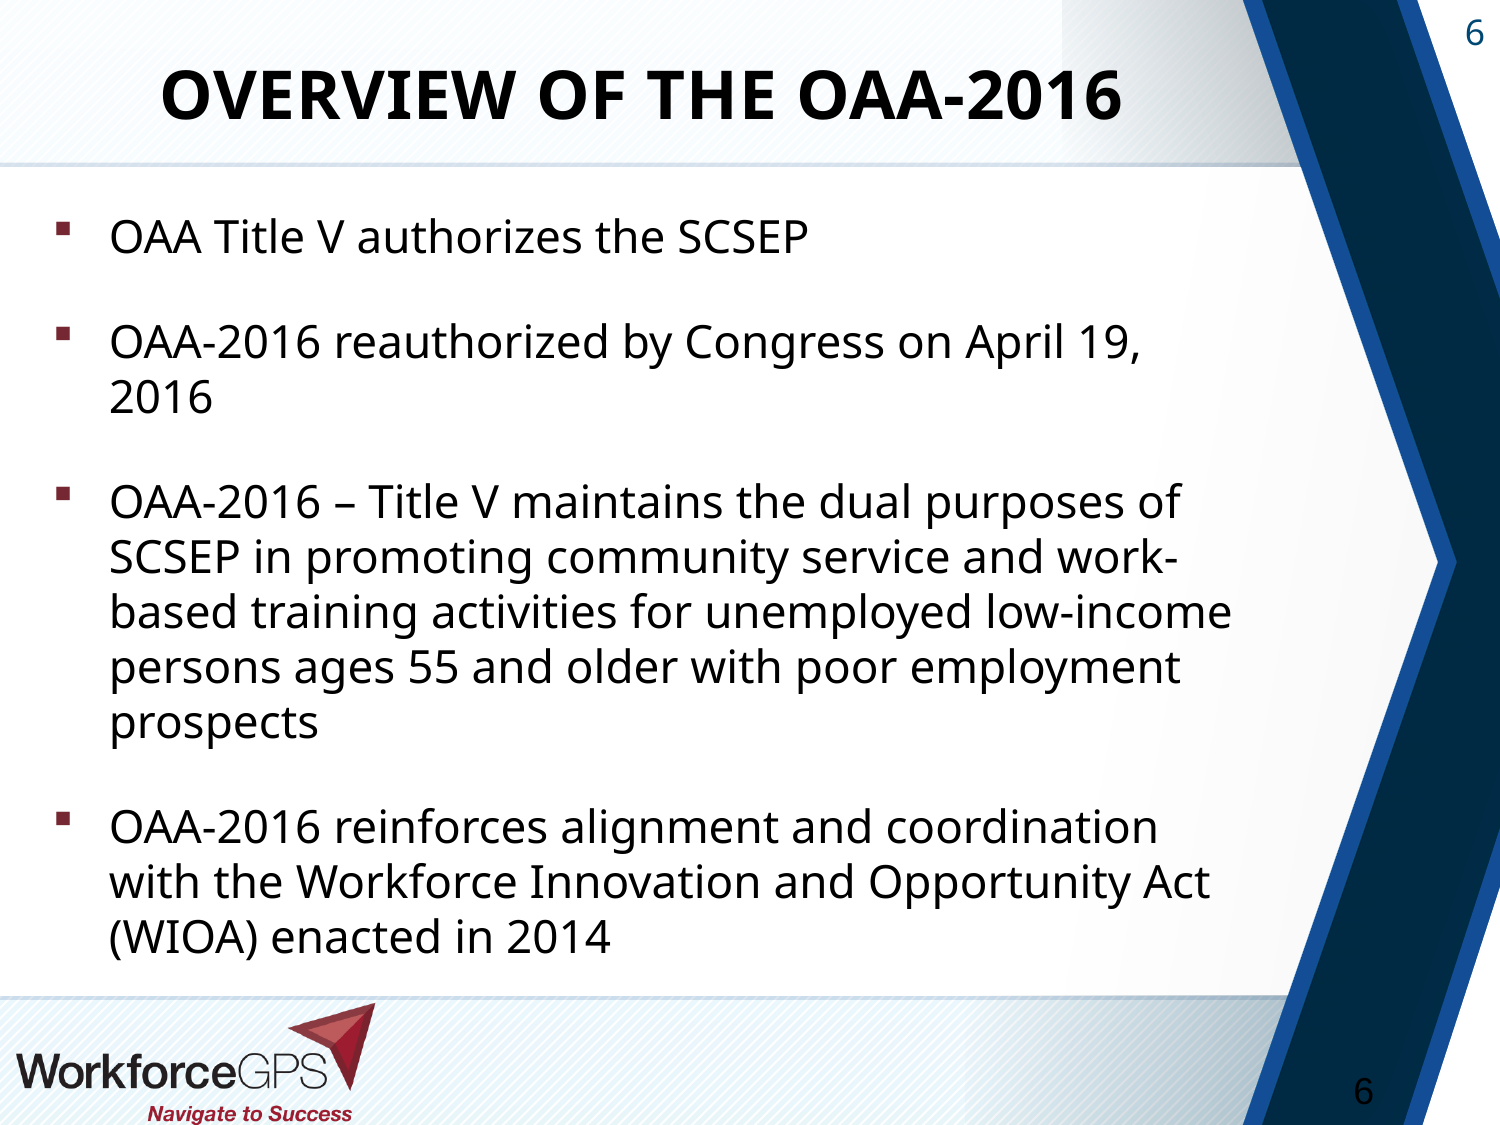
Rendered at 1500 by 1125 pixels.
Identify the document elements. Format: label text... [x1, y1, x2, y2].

picture [1230, 0, 1500, 1125]
title Overview of the OAA-2016 [75, 35, 1209, 163]
slide_number 6 [1338, 1059, 1500, 1120]
list OAA Title V authorizes the SCSEP OAA-2016 reauthorized by Congress on April 19, 2016 OAA-2016 – Title V maintains the dual purposes of SCSEP in promoting community service and work-based training activities for unemployed low-income persons ages 55 and older with poor employment prospects OAA-2016 reinforces alignment and coordination with the Workforce Innovation and Opportunity Act (WIOA) enacted in 2014 [37, 200, 1272, 913]
picture [12, 1001, 379, 1125]
